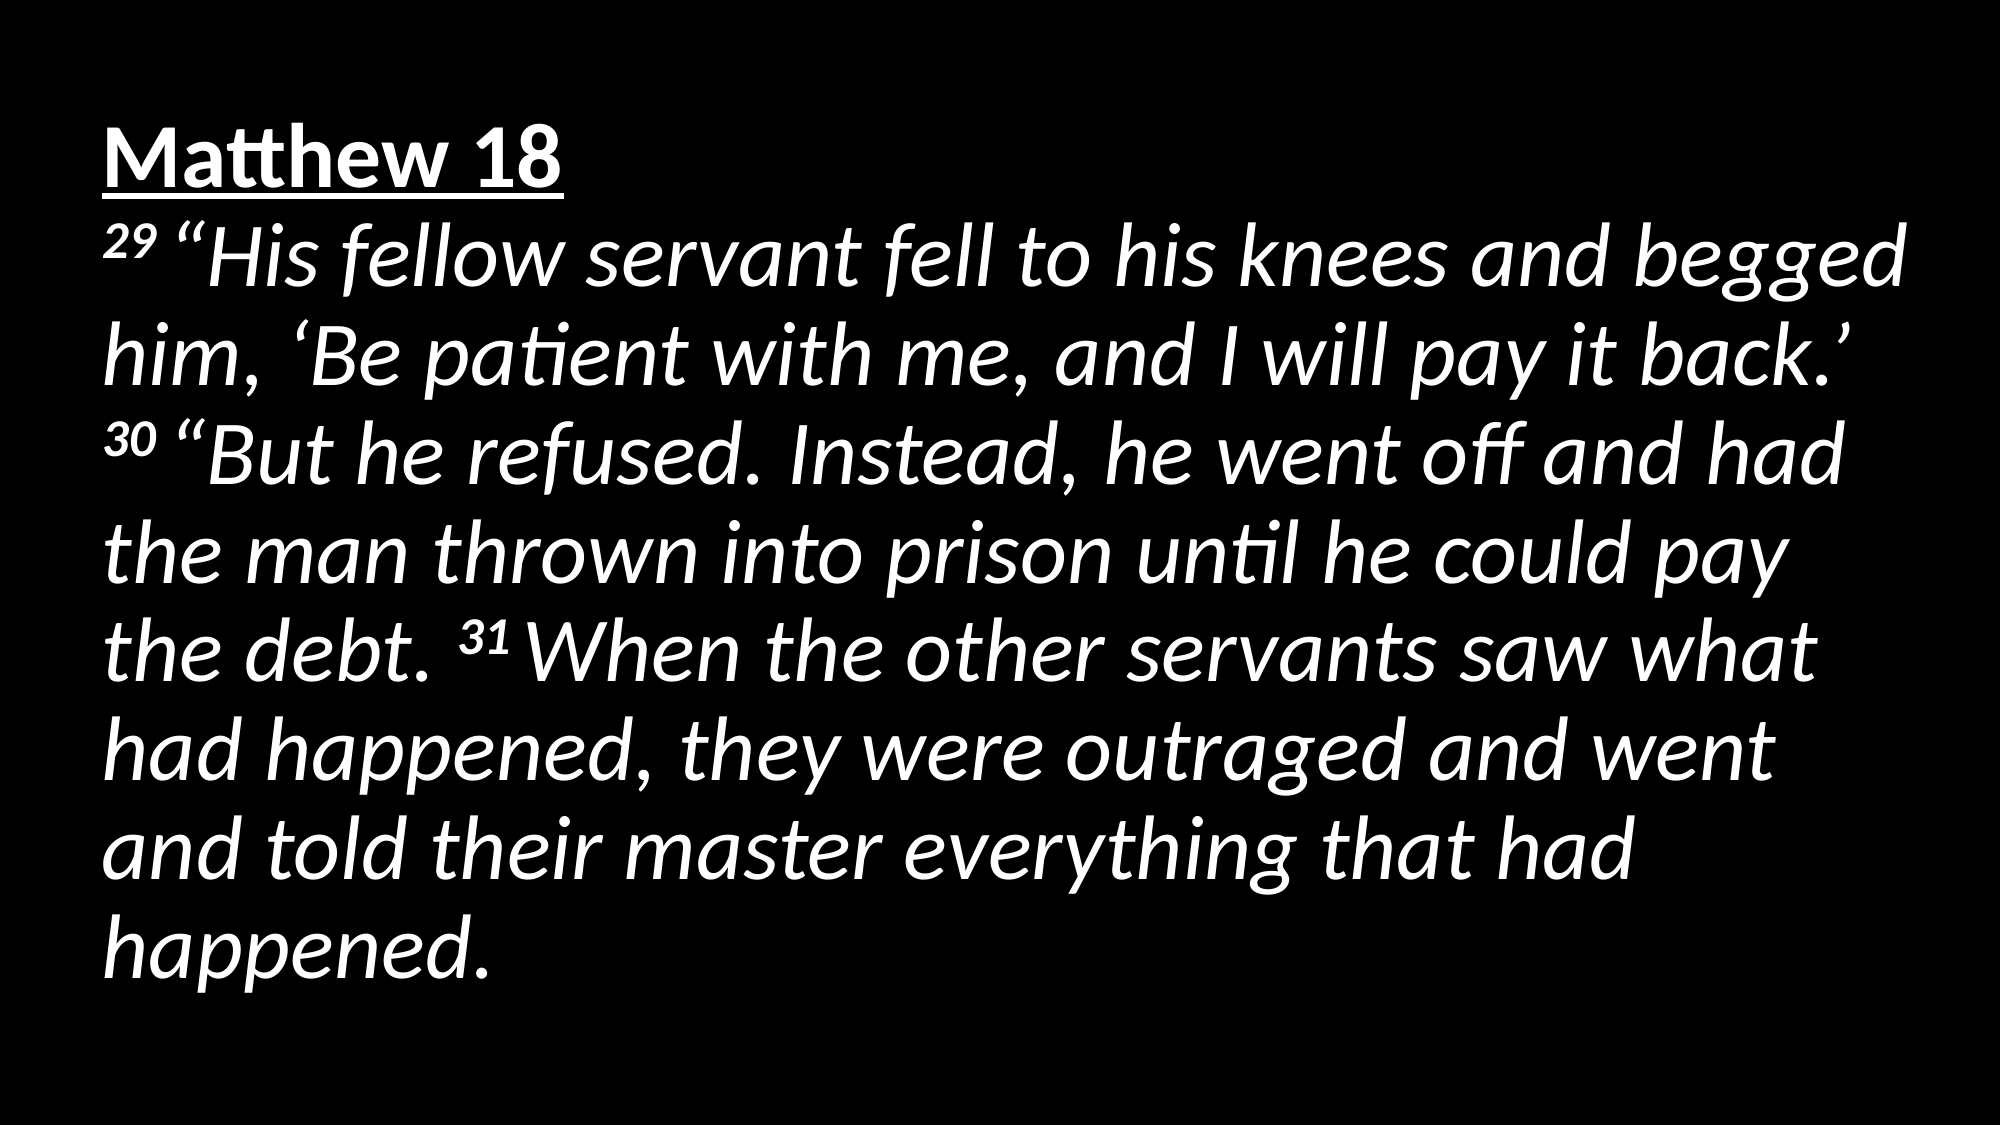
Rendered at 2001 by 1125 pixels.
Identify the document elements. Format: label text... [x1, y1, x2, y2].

title Matthew 18 29 “His fellow servant fell to his knees and begged him, ‘Be patient with me, and I will pay it back.’ 30 “But he refused. Instead, he went off and had the man thrown into prison until he could pay the debt. 31 When the other servants saw what had happened, they were outraged and went and told their master everything that had happened. [86, 59, 1935, 1047]
